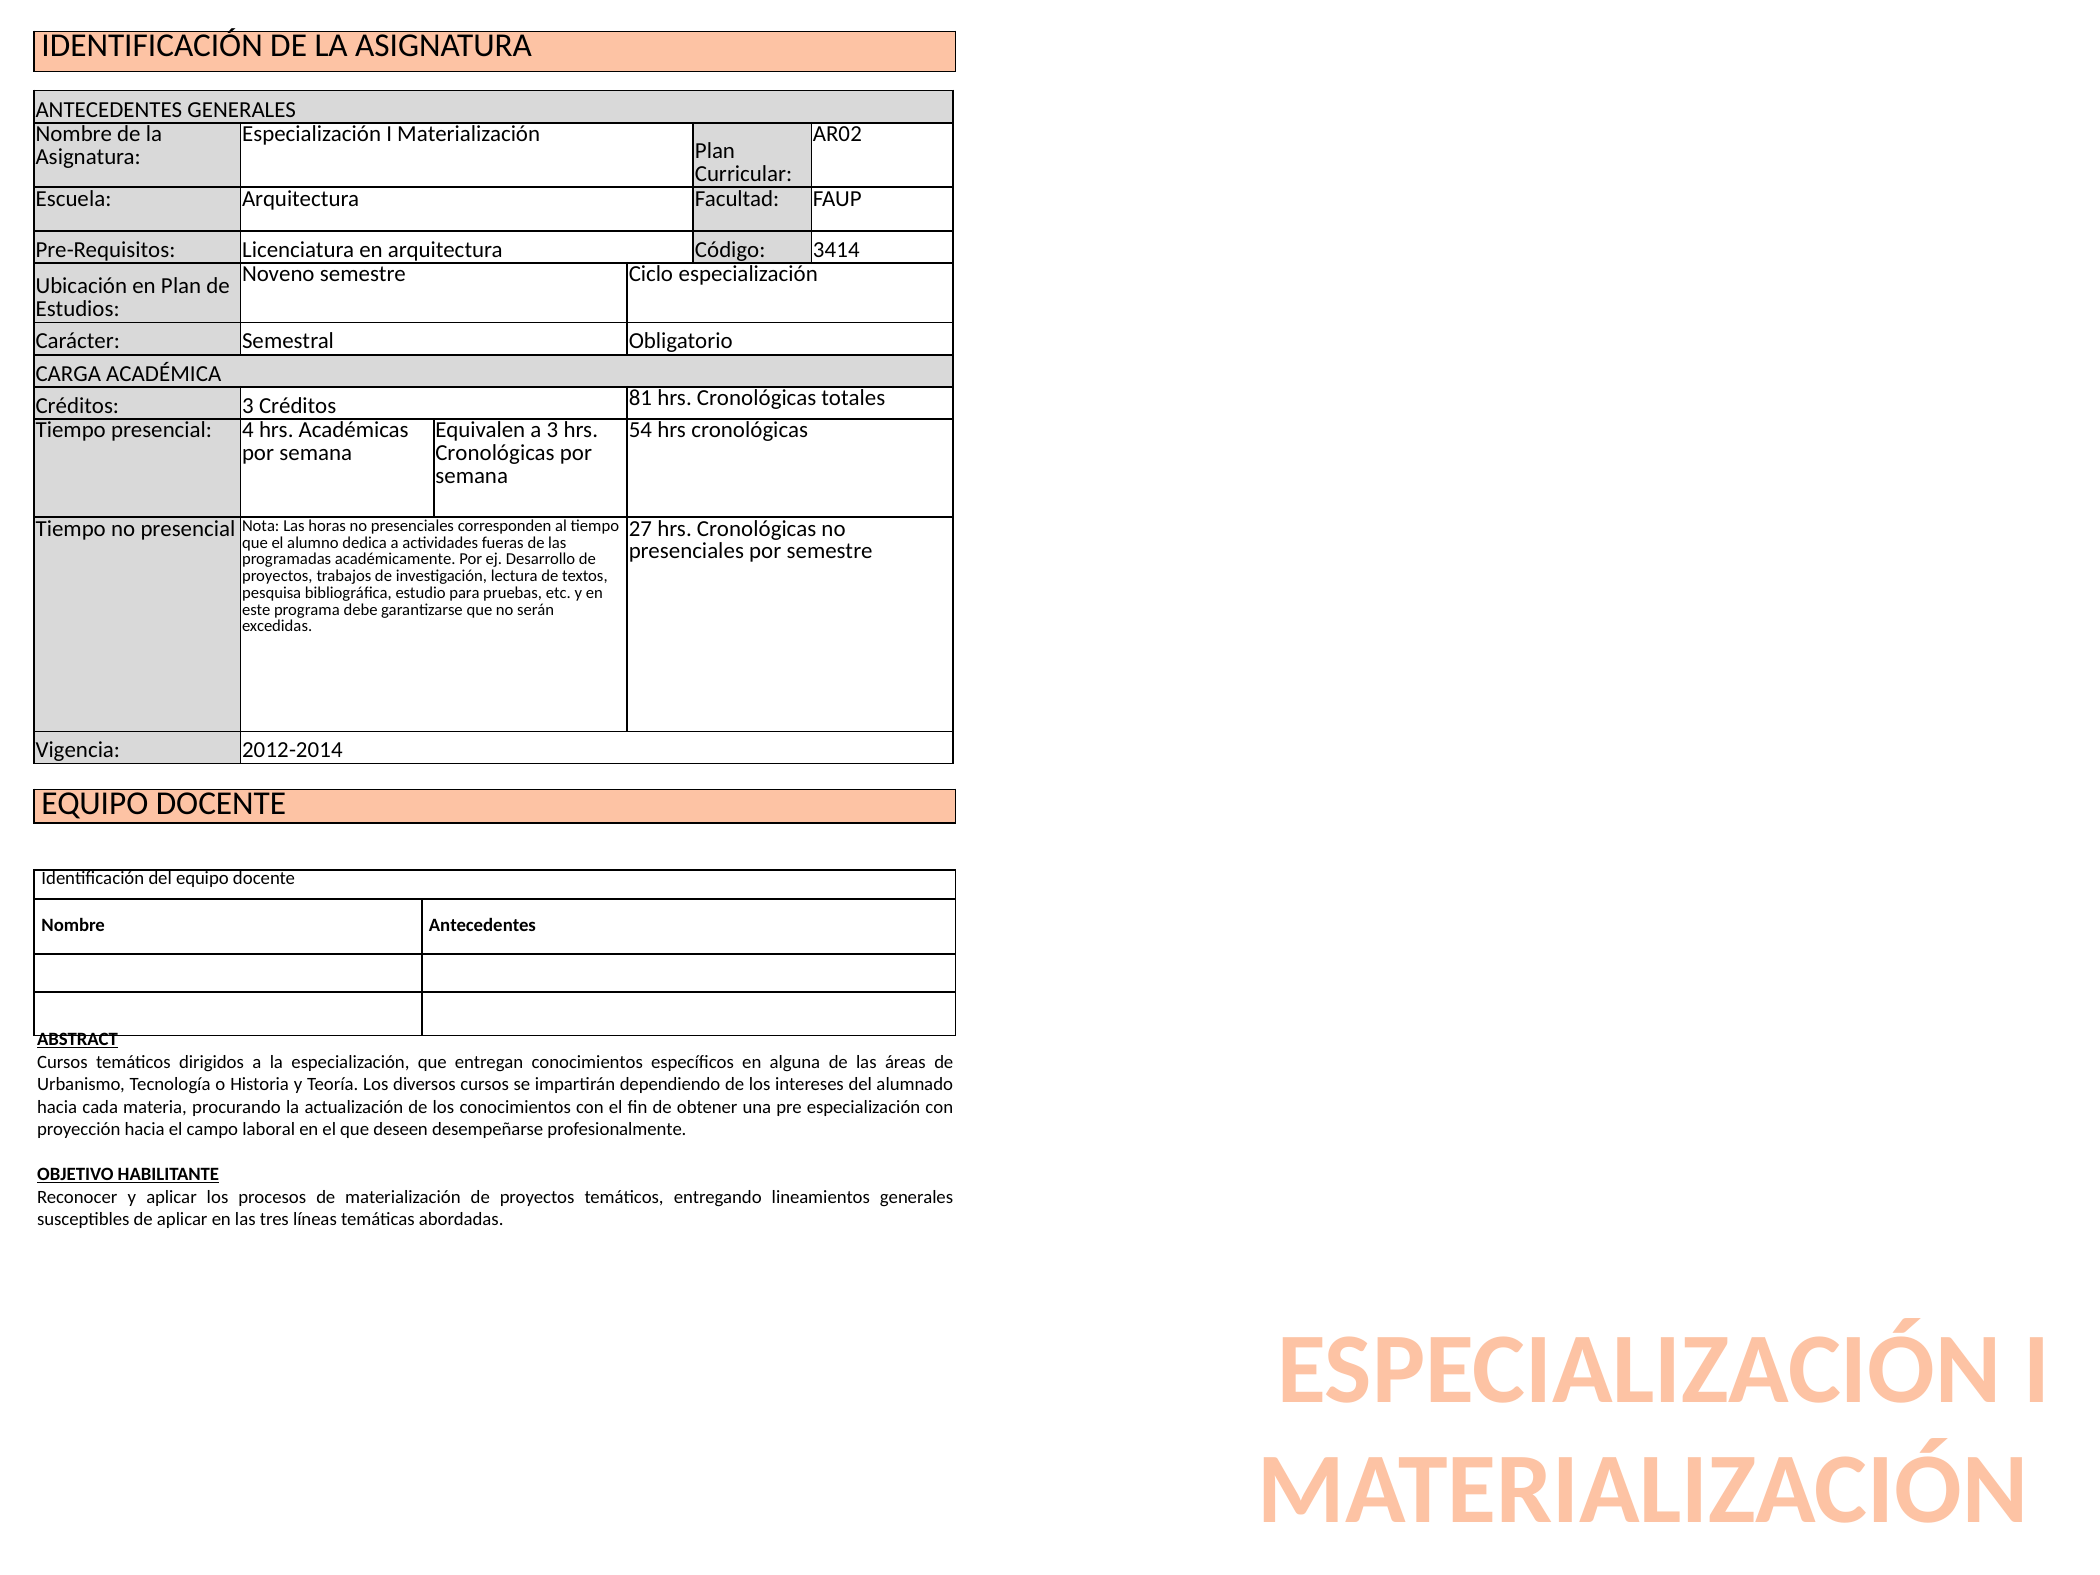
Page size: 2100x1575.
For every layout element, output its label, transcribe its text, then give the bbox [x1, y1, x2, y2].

table_cell Código: [694, 232, 811, 262]
table_cell Nota: Las horas no presenciales corresponden al tiempo que el alumno dedica a actividades fueras de las programadas académicamente. Por ej. Desarrollo de proyectos, trabajos de investigación, lectura de textos, pesquisa bibliográfica, estudio para pruebas, etc. y en este programa debe garantizarse que no serán excedidas. [241, 518, 626, 731]
table_cell [35, 993, 421, 1035]
table_cell Carácter: [35, 323, 240, 354]
table_header IDENTIFICACIÓN DE LA ASIGNATURA [35, 32, 955, 71]
table_cell [423, 955, 955, 991]
table_cell Especialización I Materialización [241, 124, 692, 186]
table_header Identificación del equipo docente [35, 871, 955, 898]
table_cell CARGA ACADÉMICA [35, 356, 952, 386]
table_cell Escuela: [35, 188, 240, 230]
table_cell Antecedentes [423, 900, 955, 953]
table_cell Tiempo presencial: [35, 420, 240, 516]
table_cell Obligatorio [628, 323, 952, 354]
table_cell 2012-2014 [241, 732, 952, 763]
table_cell FAUP [812, 188, 952, 230]
table_cell Vigencia: [35, 732, 240, 763]
table_cell Semestral [241, 323, 626, 354]
table_cell Nombre [35, 900, 421, 953]
table_cell 81 hrs. Cronológicas totales [628, 388, 952, 418]
table_cell Créditos: [35, 388, 240, 418]
text_box ESPECIALIZACIÓN I MATERIALIZACIÓN [813, 1295, 2066, 1550]
table_cell Equivalen a 3 hrs. Cronológicas por semana [435, 420, 626, 516]
table_cell [35, 955, 421, 991]
table_cell [423, 993, 955, 1035]
table_cell Ubicación en Plan de Estudios: [35, 264, 240, 322]
table_cell 27 hrs. Cronológicas no presenciales por semestre [628, 518, 952, 731]
table_cell 4 hrs. Académicas por semana [241, 420, 433, 516]
table_cell Ciclo especialización [628, 264, 952, 322]
table_cell Noveno semestre [241, 264, 626, 322]
table_cell Pre-Requisitos: [35, 232, 240, 262]
table_cell Nombre de la Asignatura: [35, 124, 240, 186]
text_box ABSTRACT Cursos temáticos dirigidos a la especialización, que entregan conocimientos específicos en alguna de las áreas de Urbanismo, Tecnología o Historia y Teoría. Los diversos cursos se impartirán dependiendo de los intereses del alumnado hacia cada materia, procurando la actualización de los conocimientos con el fin de obtener una pre especialización con proyección hacia el campo laboral en el que deseen desempeñarse profesionalmente. OBJETIVO HABILITANTE Reconocer y aplicar los procesos de materialización de proyectos temáticos, entregando lineamientos generales susceptibles de aplicar en las tres líneas temáticas abordadas. [22, 1019, 968, 1237]
table_cell Tiempo no presencial [35, 518, 240, 731]
table_cell Licenciatura en arquitectura [241, 232, 692, 262]
table_cell Facultad: [694, 188, 811, 230]
table_cell Plan Curricular: [694, 124, 811, 186]
table_header EQUIPO DOCENTE [35, 790, 955, 822]
table_header ANTECEDENTES GENERALES [35, 91, 952, 122]
table_cell 3414 [812, 232, 952, 262]
table_cell Arquitectura [241, 188, 692, 230]
table_cell AR02 [812, 124, 952, 186]
table_cell 3 Créditos [241, 388, 626, 418]
table_cell 54 hrs cronológicas [628, 420, 952, 516]
